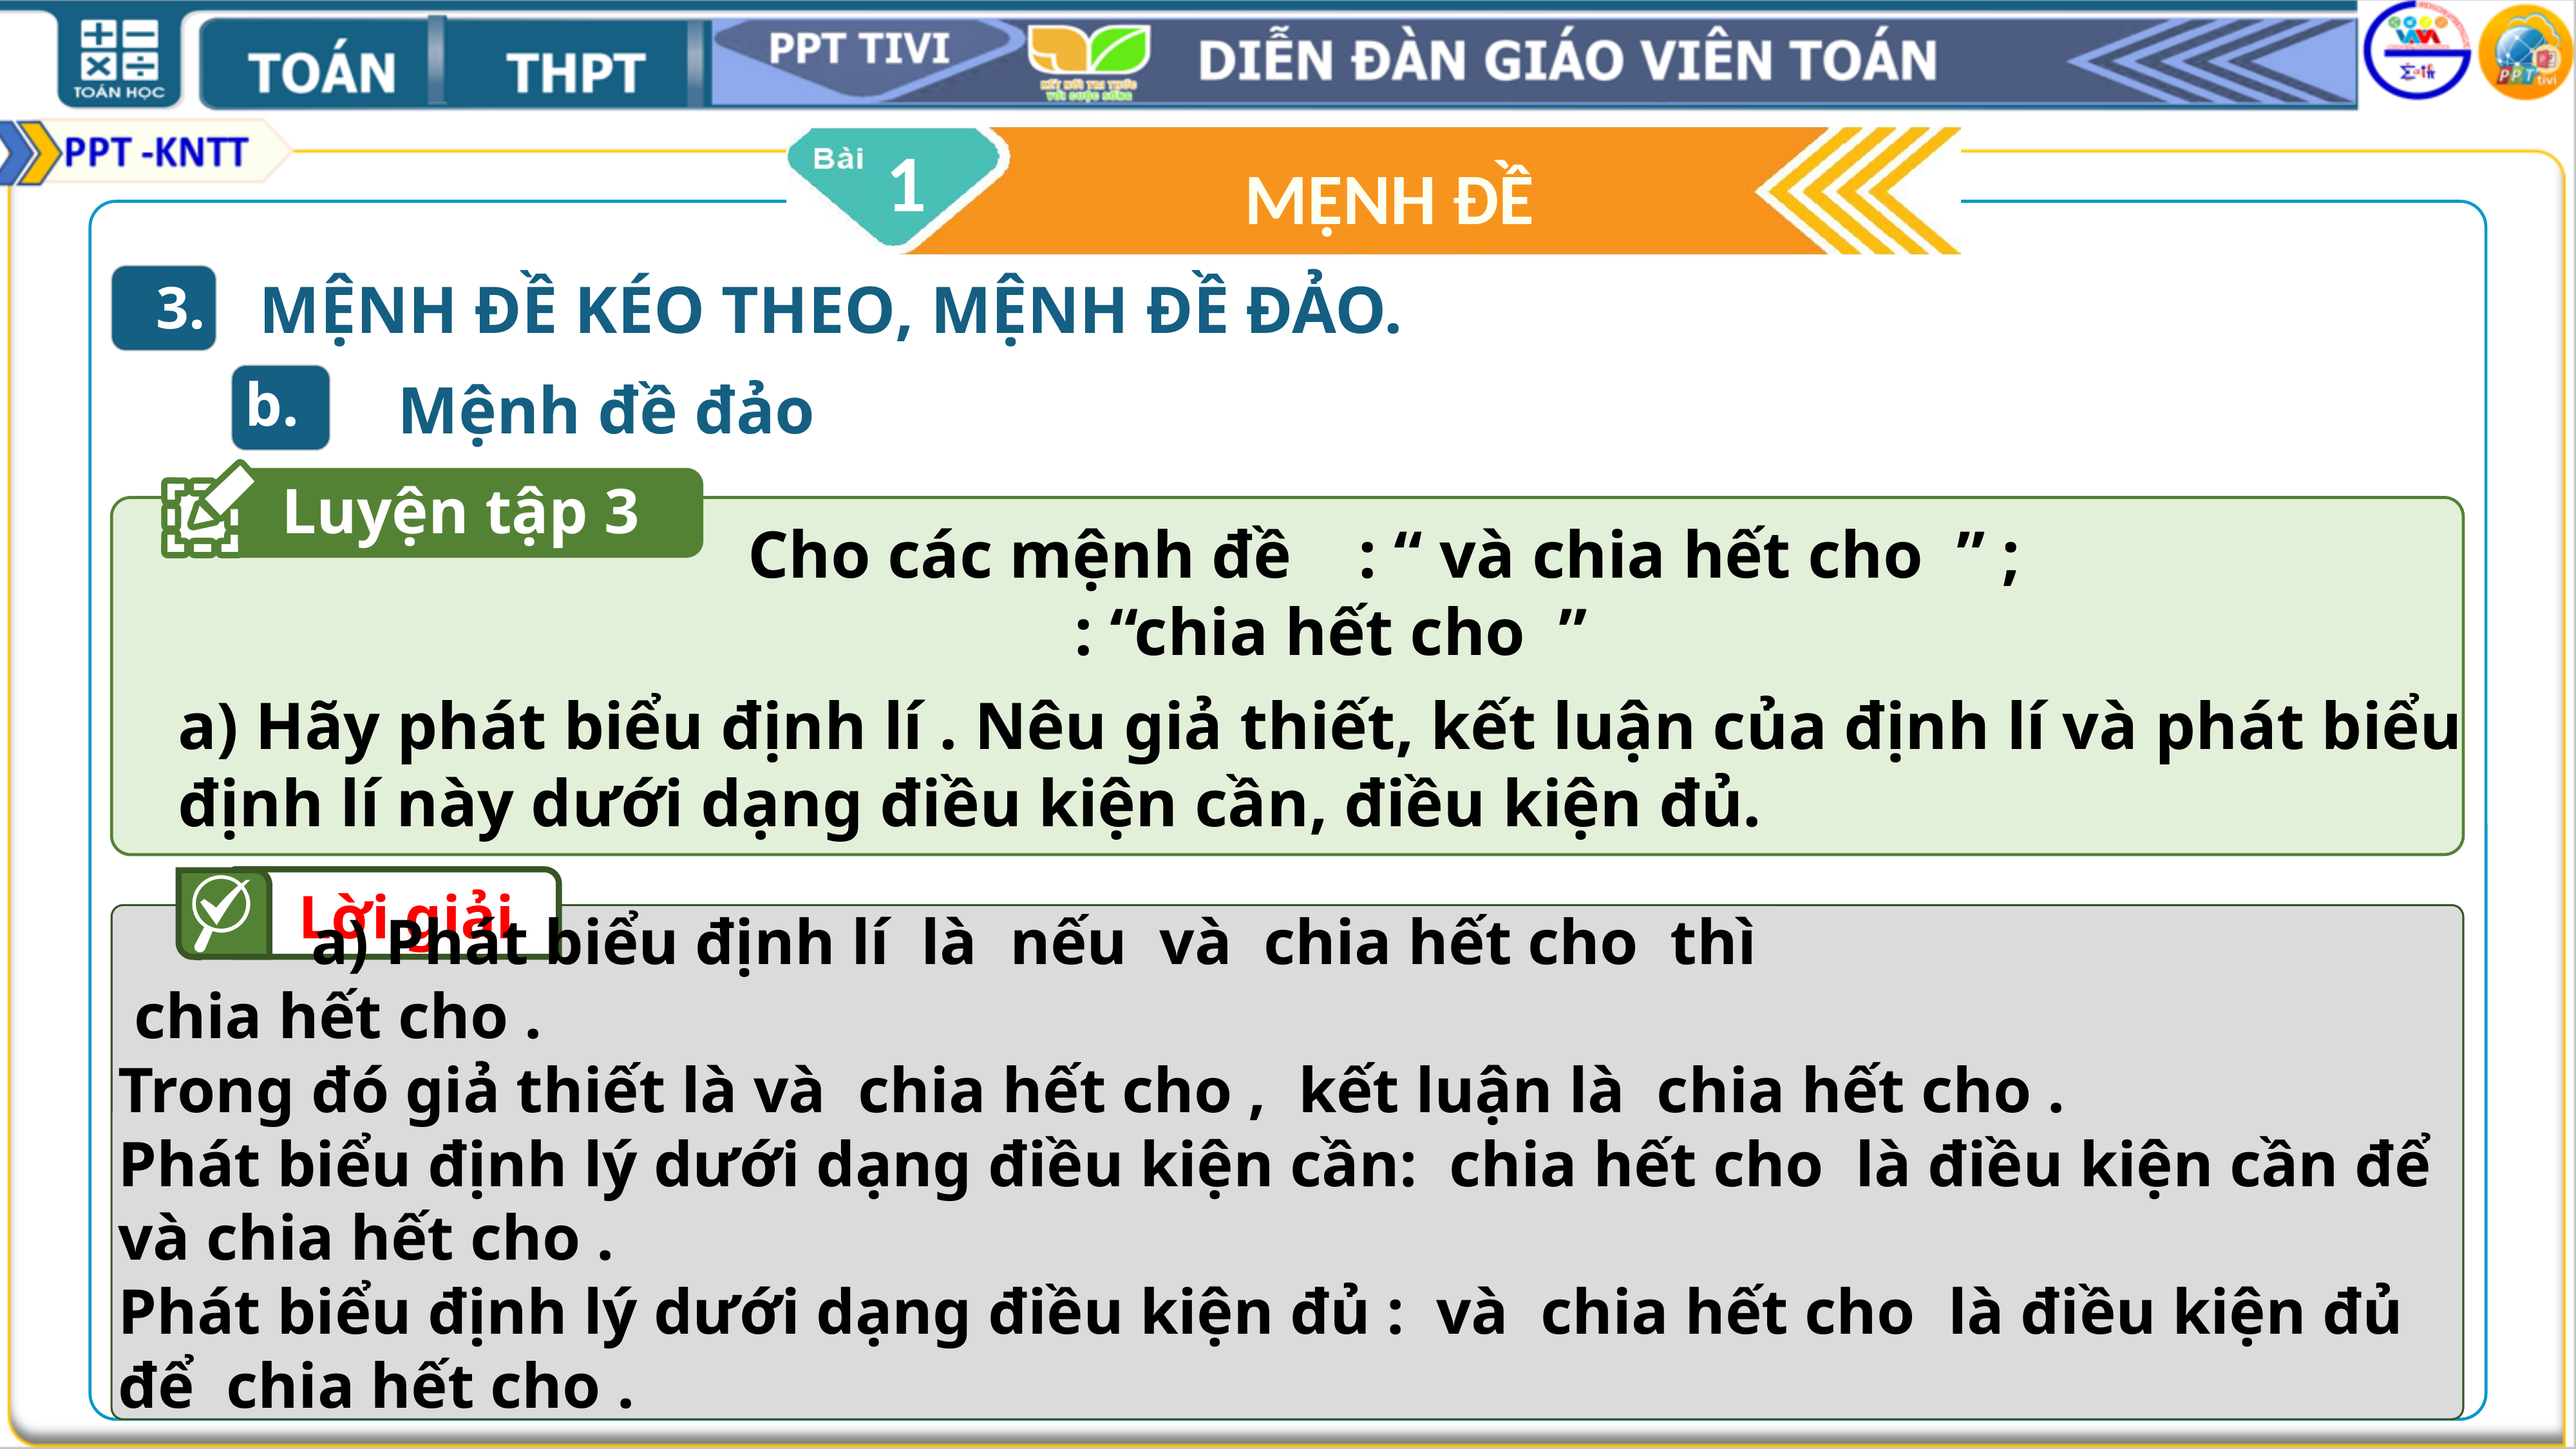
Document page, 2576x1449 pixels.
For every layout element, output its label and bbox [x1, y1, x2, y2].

text_box [786, 120, 1961, 256]
picture [0, 0, 2576, 1449]
text_box [111, 264, 2076, 352]
text_box [178, 869, 559, 957]
text_box [89, 200, 2487, 1420]
text_box [231, 362, 1377, 453]
text_box [111, 904, 2465, 1420]
text_box [161, 459, 701, 558]
text_box [111, 497, 2464, 855]
